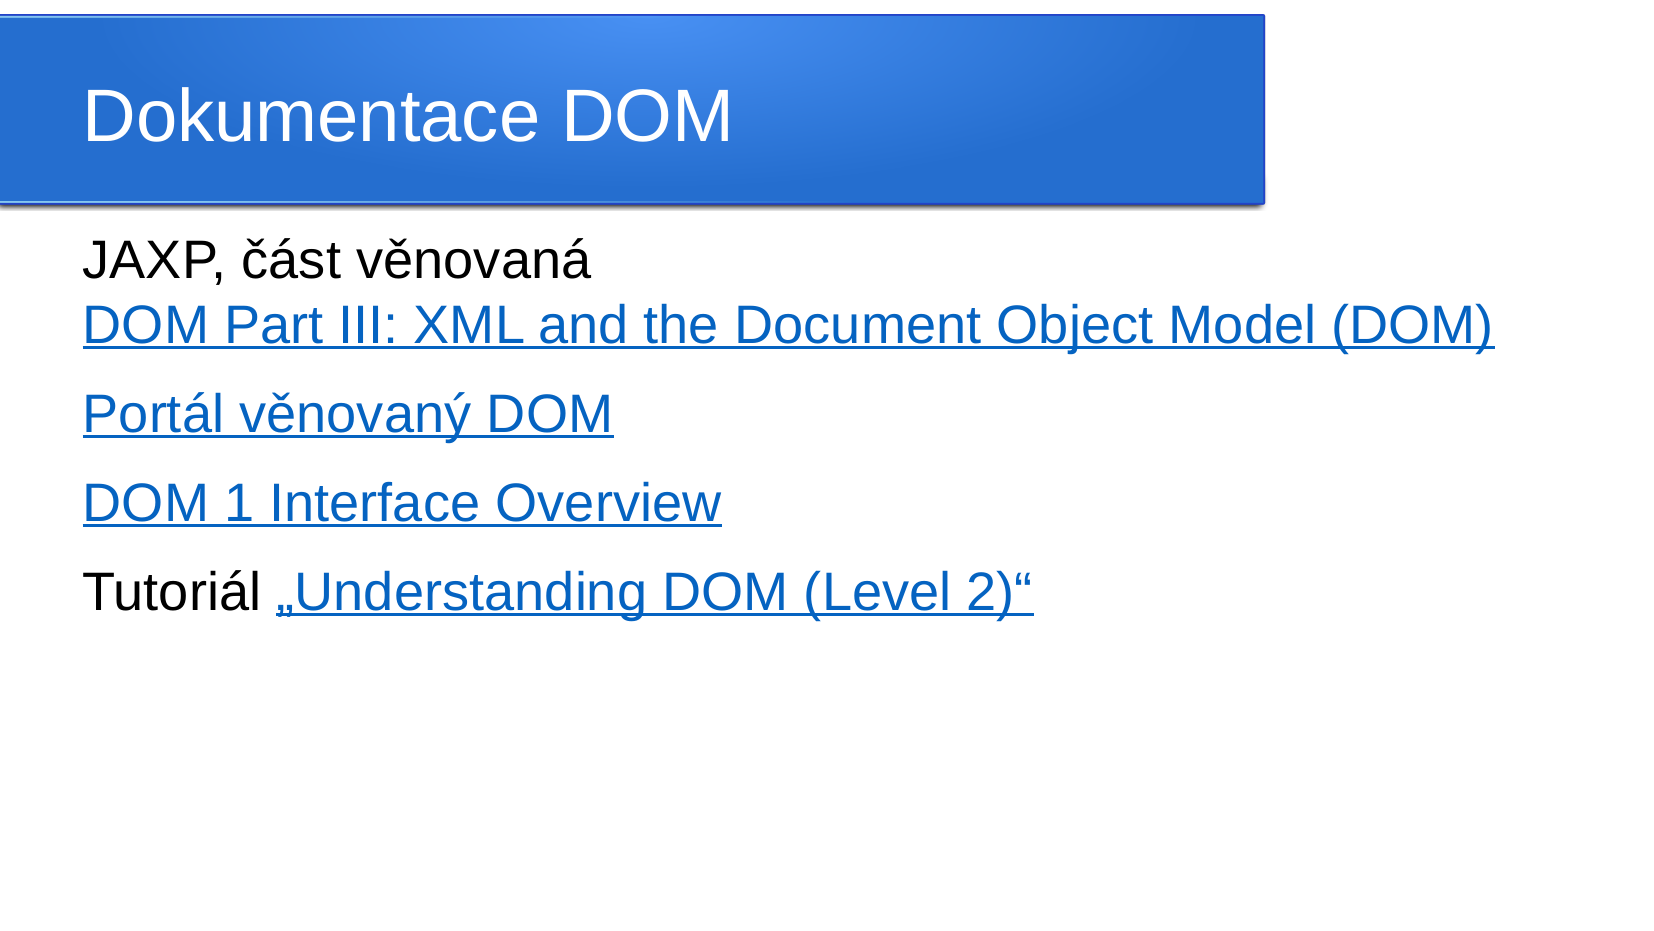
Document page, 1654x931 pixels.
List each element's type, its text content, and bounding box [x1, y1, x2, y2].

title Dokumentace DOM [82, 35, 1235, 189]
list JAXP, část věnovaná DOM Part III: XML and the Document Object Model (DOM) Portál věnovaný DOM DOM 1 Interface Overview Tutoriál „Understanding DOM (Level 2)“ [82, 224, 1571, 764]
picture [0, 13, 1269, 211]
